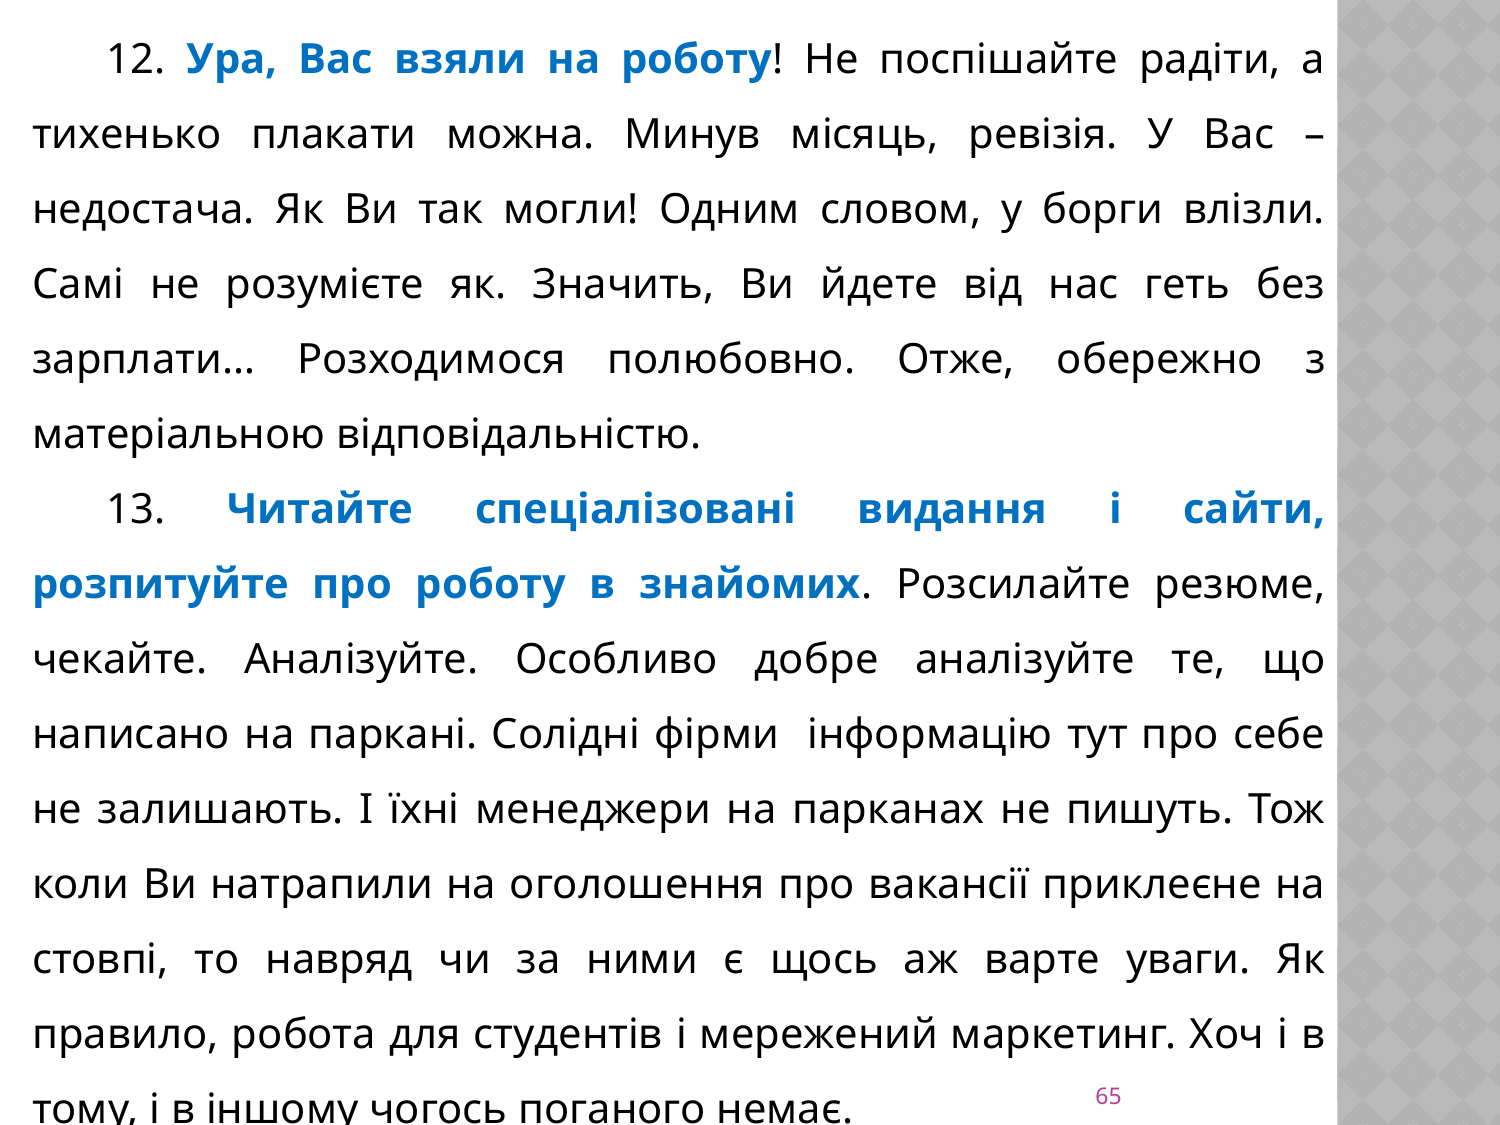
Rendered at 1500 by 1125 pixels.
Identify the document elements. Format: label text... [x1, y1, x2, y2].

text_box 12. Ура, Вас взяли на роботу! Не поспішайте радіти, а тихенько плакати можна. Минув місяць, ревізія. У Вас – недостача. Як Ви так могли! Одним словом, у борги влізли. Самі не розумієте як. Значить, Ви йдете від нас геть без зарплати… Розходимося полюбовно. Отже, обережно з матеріальною відповідальністю. 13. Читайте спеціалізовані видання і сайти, розпитуйте про роботу в знайомих. Розсилайте резюме, чекайте. Аналізуйте. Особливо добре аналізуйте те, що написано на паркані. Солідні фірми інформацію тут про себе не залишають. І їхні менеджери на парканах не пишуть. Тож коли Ви натрапили на оголошення про вакансії приклеєне на стовпі, то навряд чи за ними є щось аж варте уваги. Як правило, робота для студентів і мережений маркетинг. Хоч і в тому, і в іншому чогось поганого немає. [17, 0, 1341, 1125]
slide_number 65 [1025, 1075, 1122, 1113]
